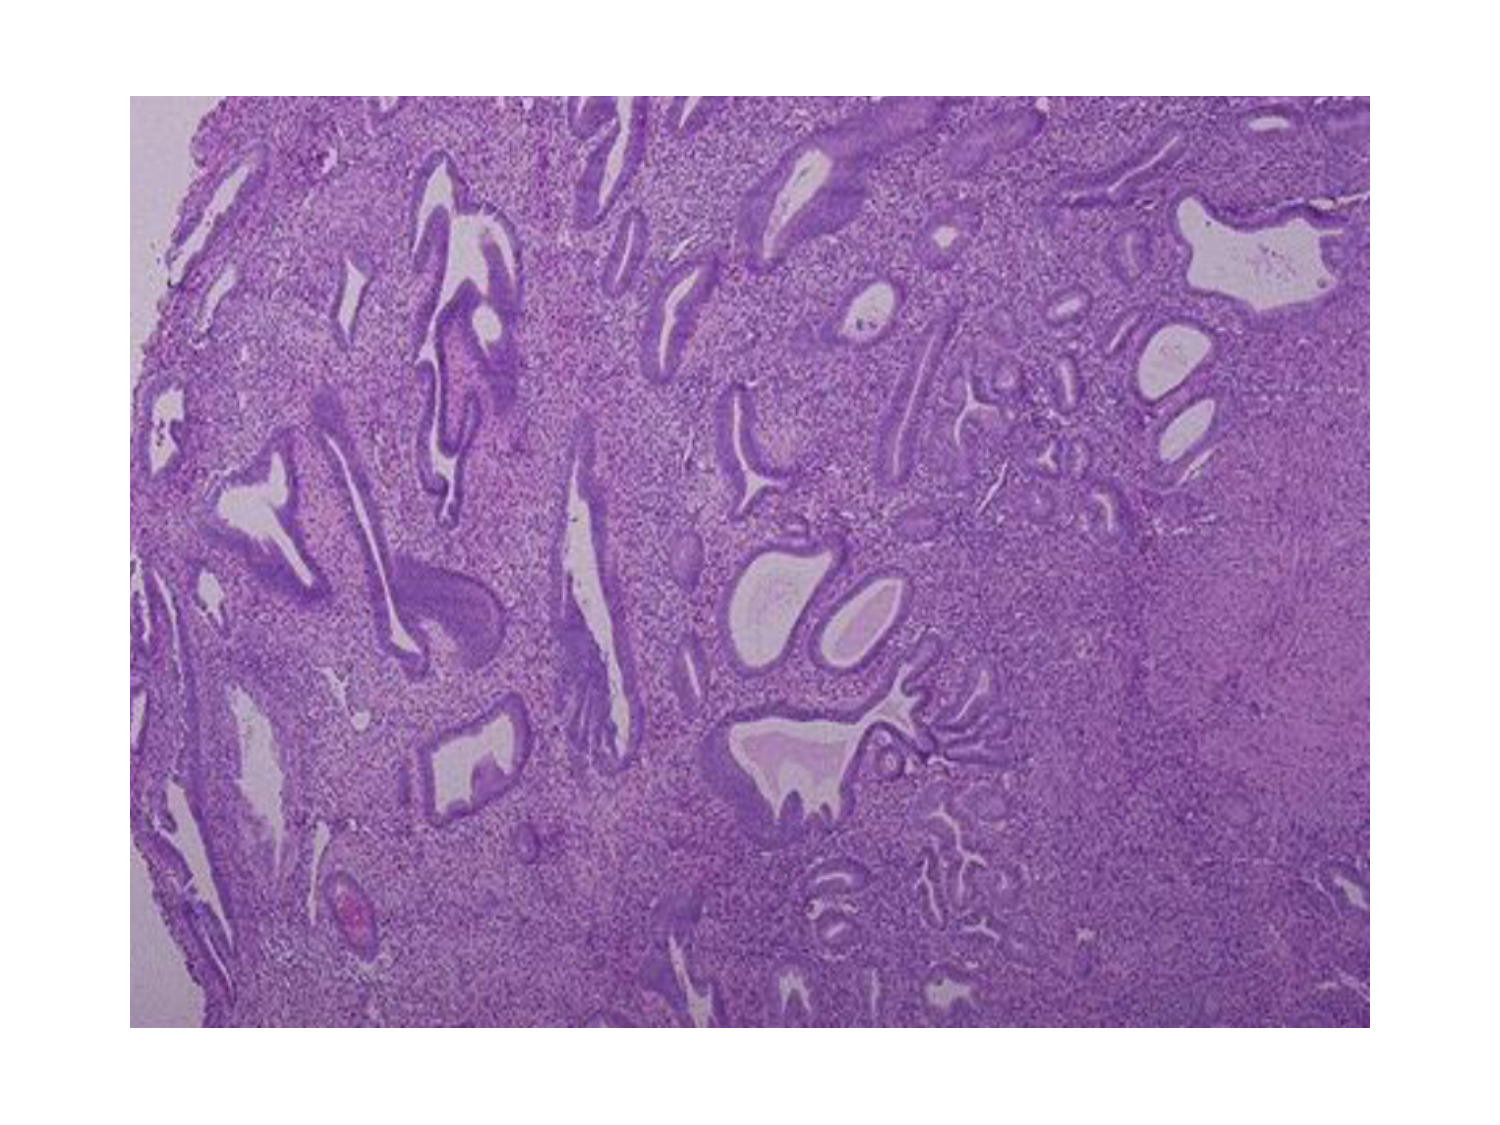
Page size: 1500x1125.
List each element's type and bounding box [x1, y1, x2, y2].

picture [130, 96, 1370, 1029]
